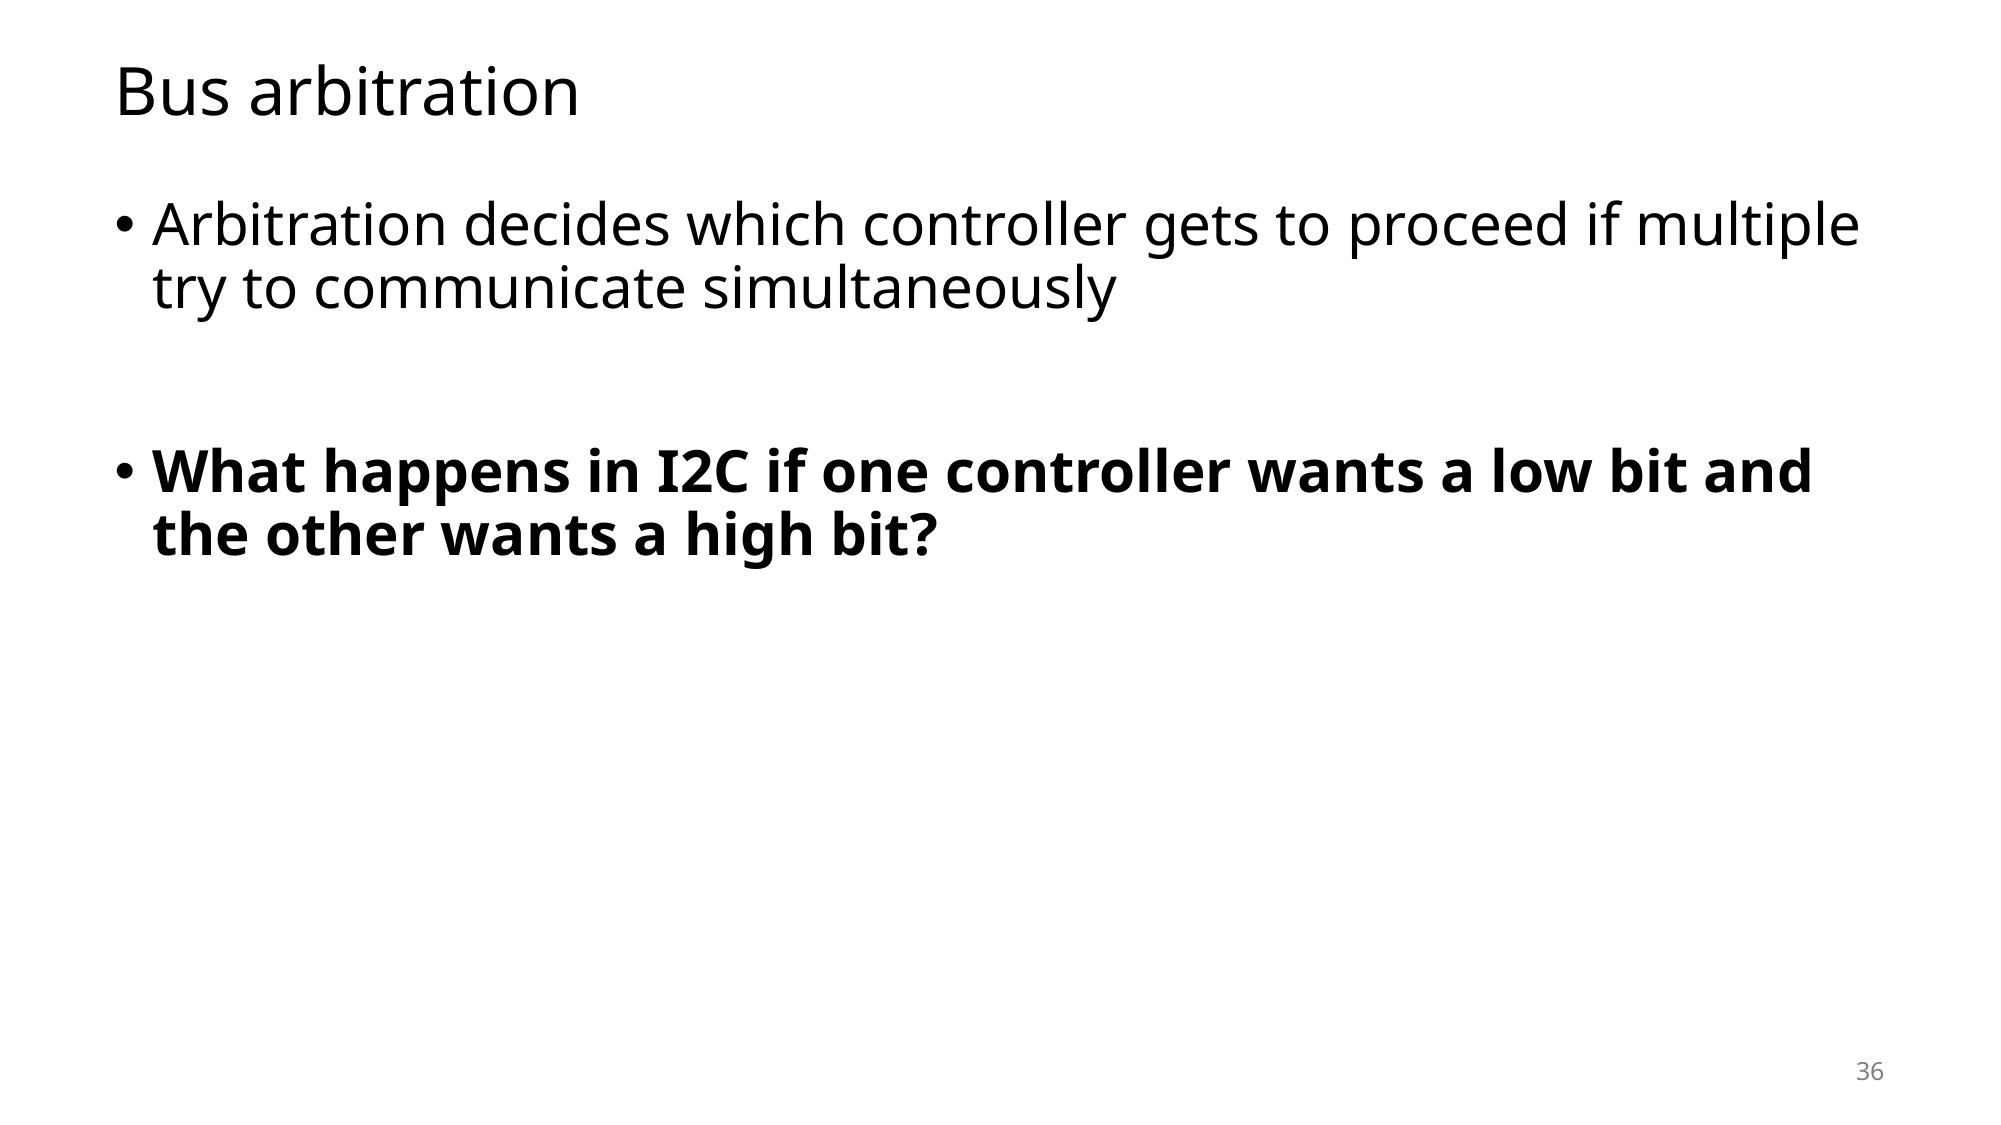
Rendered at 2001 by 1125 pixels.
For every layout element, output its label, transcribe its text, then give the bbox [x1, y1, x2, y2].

list Arbitration decides which controller gets to proceed if multiple try to communicate simultaneously What happens in I2C if one controller wants a low bit and the other wants a high bit? [99, 187, 1900, 1013]
slide_number 36 [1749, 1042, 1900, 1103]
title Bus arbitration [99, 37, 1900, 150]
